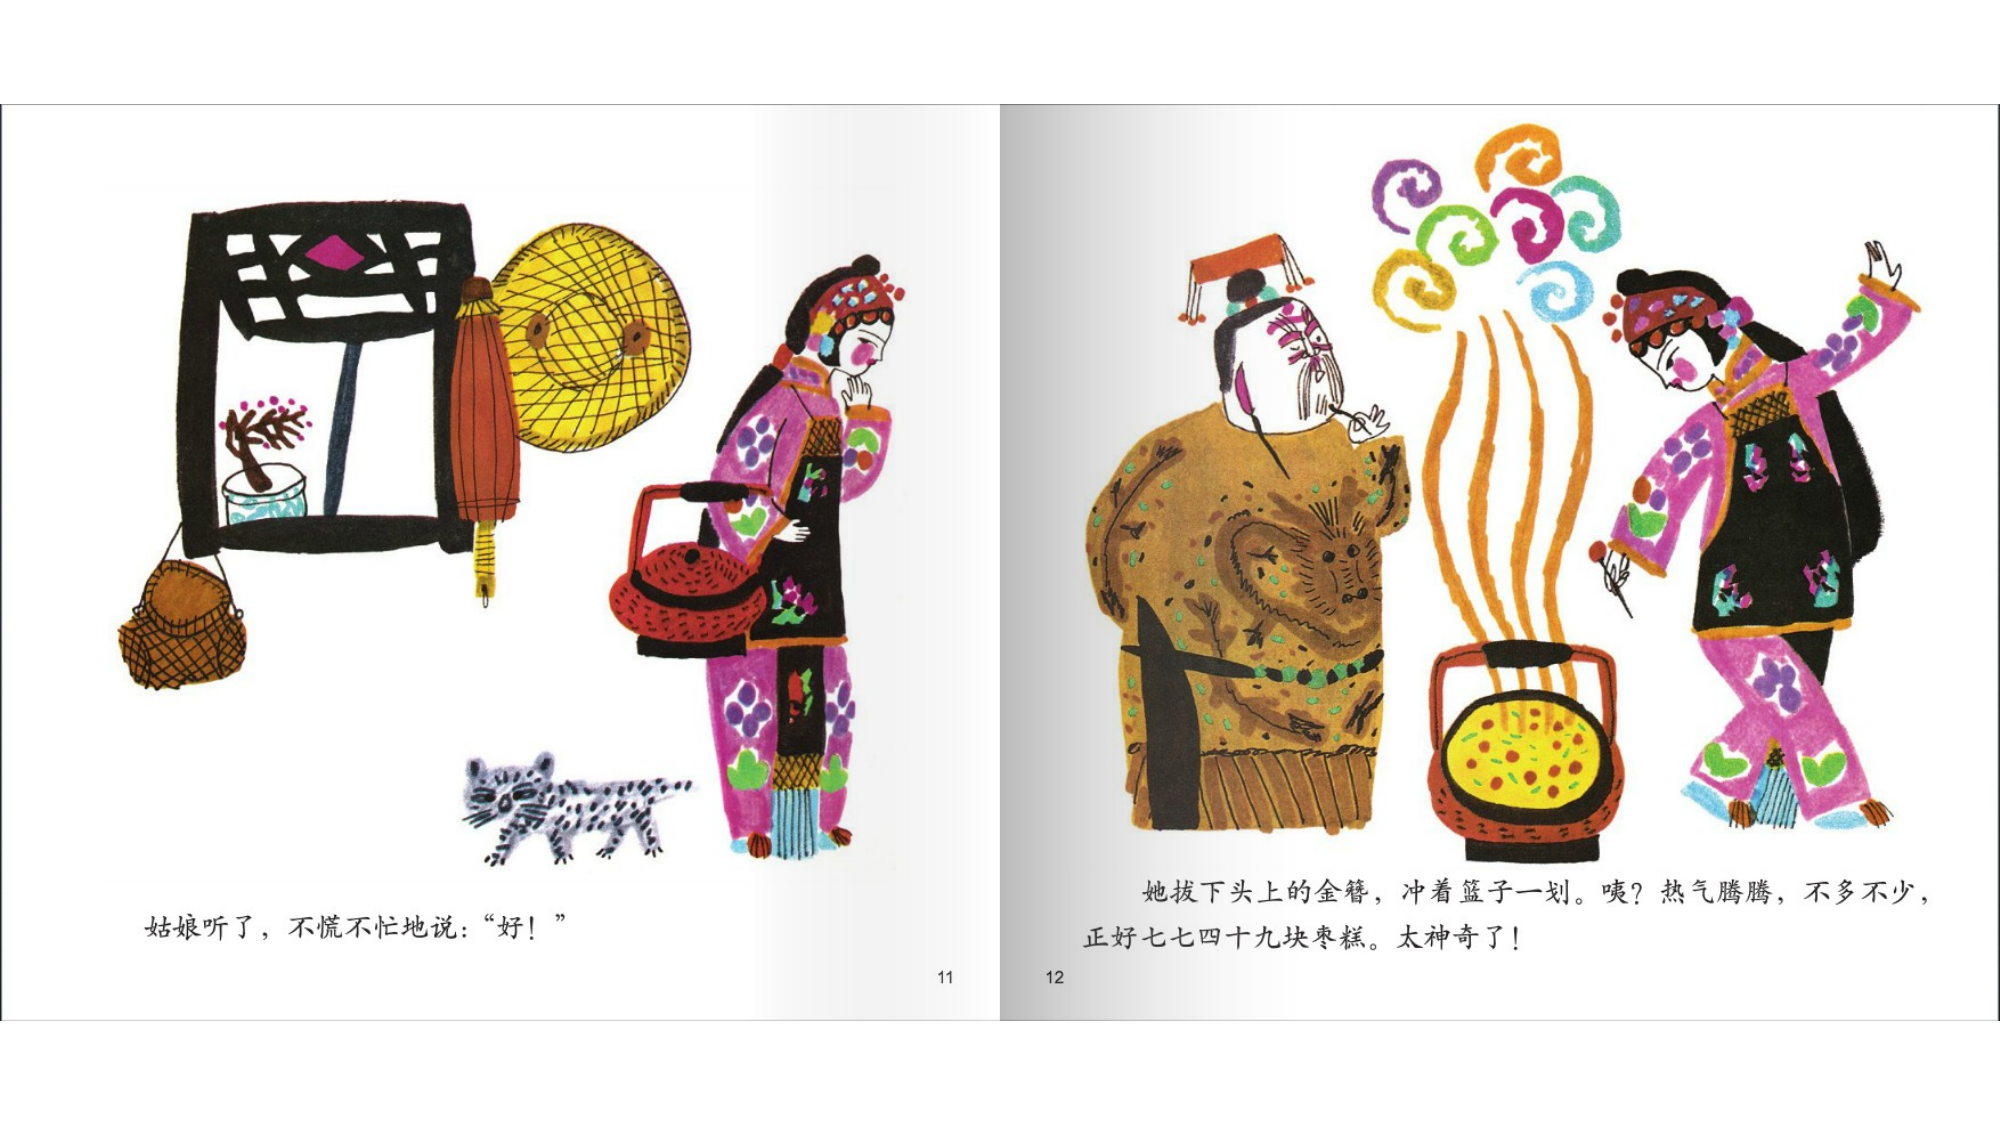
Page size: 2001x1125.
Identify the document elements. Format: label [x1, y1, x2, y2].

picture [0, 104, 2000, 1021]
